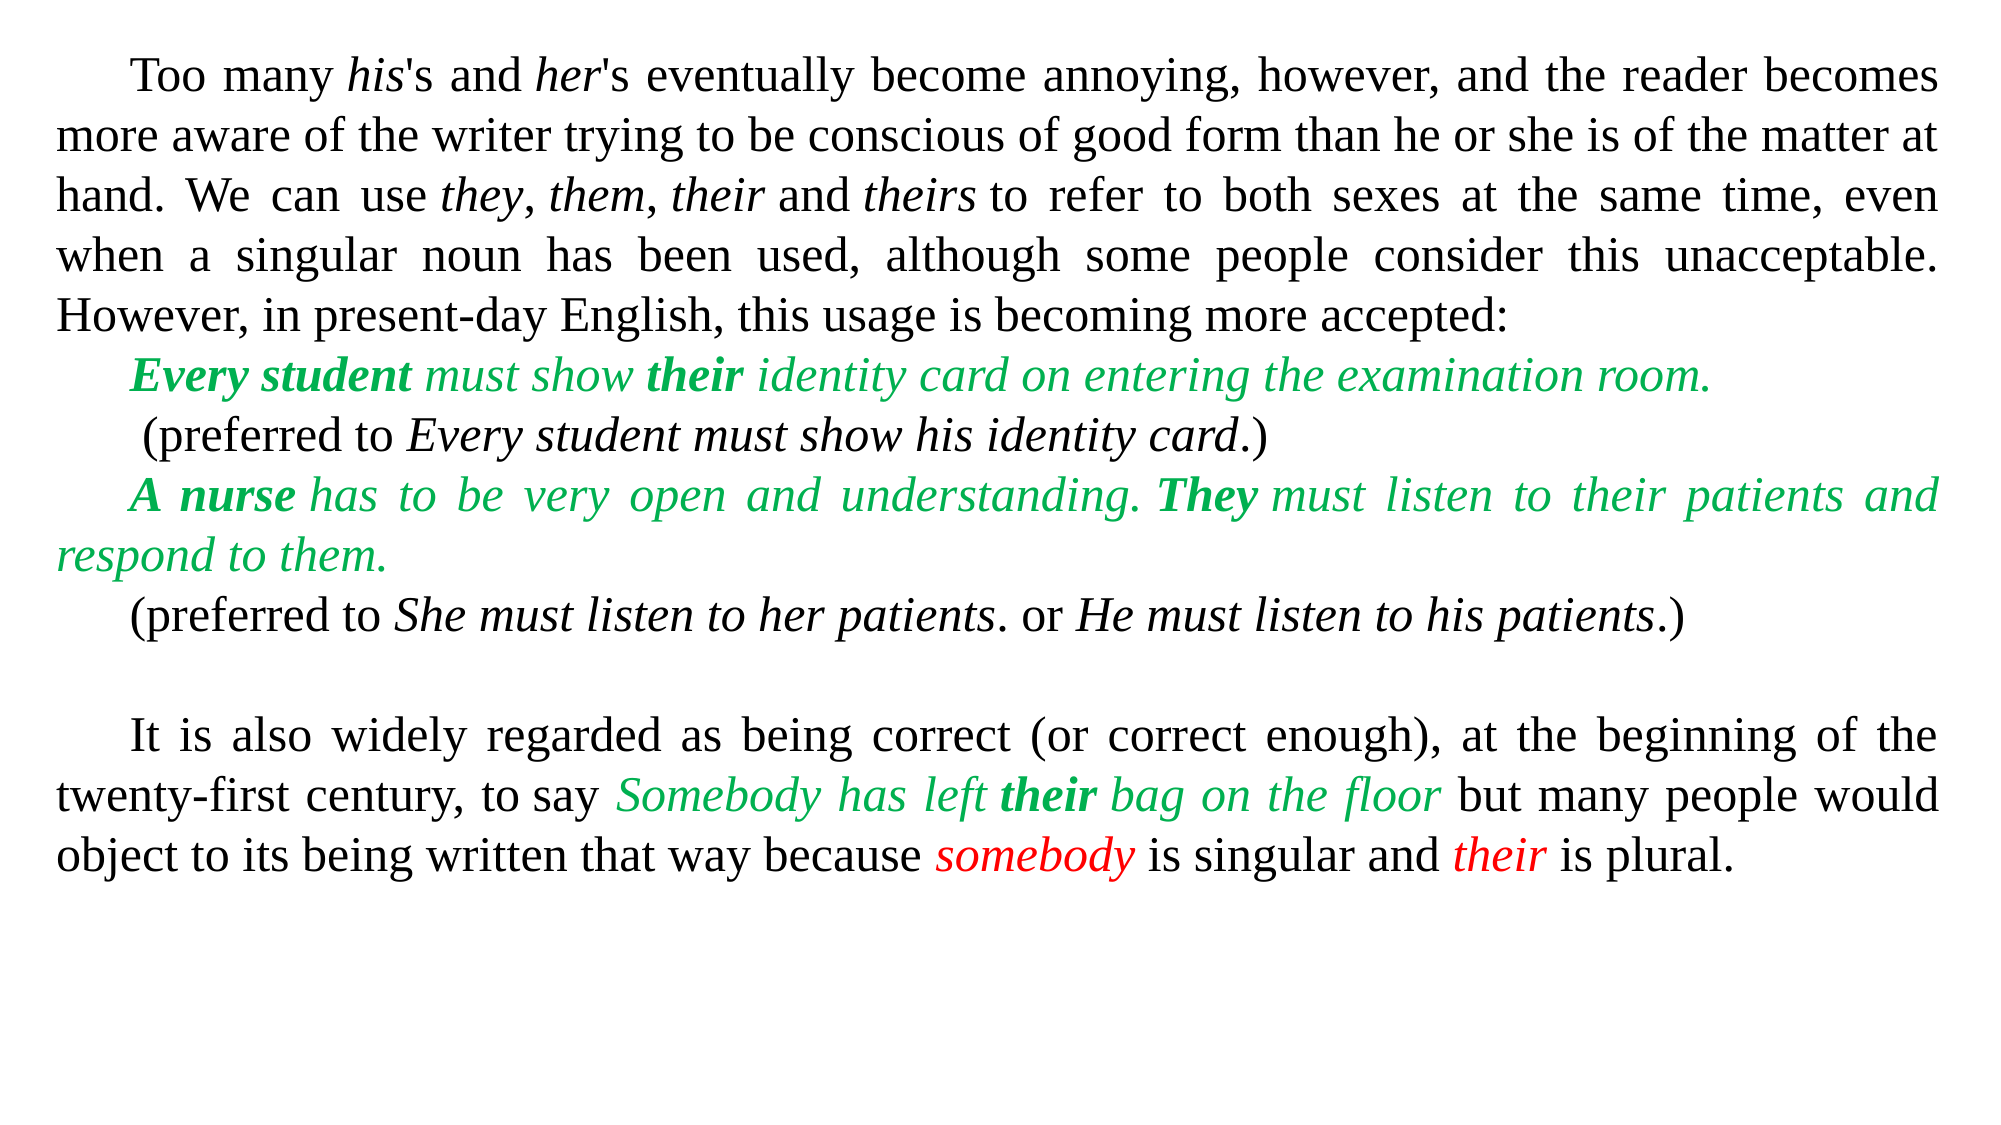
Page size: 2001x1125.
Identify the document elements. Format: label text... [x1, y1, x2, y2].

text_box Too many his's and her's eventually become annoying, however, and the reader becomes more aware of the writer trying to be conscious of good form than he or she is of the matter at hand. We can use they, them, their and theirs to refer to both sexes at the same time, even when a singular noun has been used, although some people consider this unacceptable. However, in present-day English, this usage is becoming more accepted: Every student must show their identity card on entering the examination room. (preferred to Every student must show his identity card.) A nurse has to be very open and understanding. They must listen to their patients and respond to them. (preferred to She must listen to her patients. or He must listen to his patients.) It is also widely regarded as being correct (or correct enough), at the beginning of the twenty-first century, to say Somebody has left their bag on the floor but many people would object to its being written that way because somebody is singular and their is plural. [41, 33, 1955, 889]
